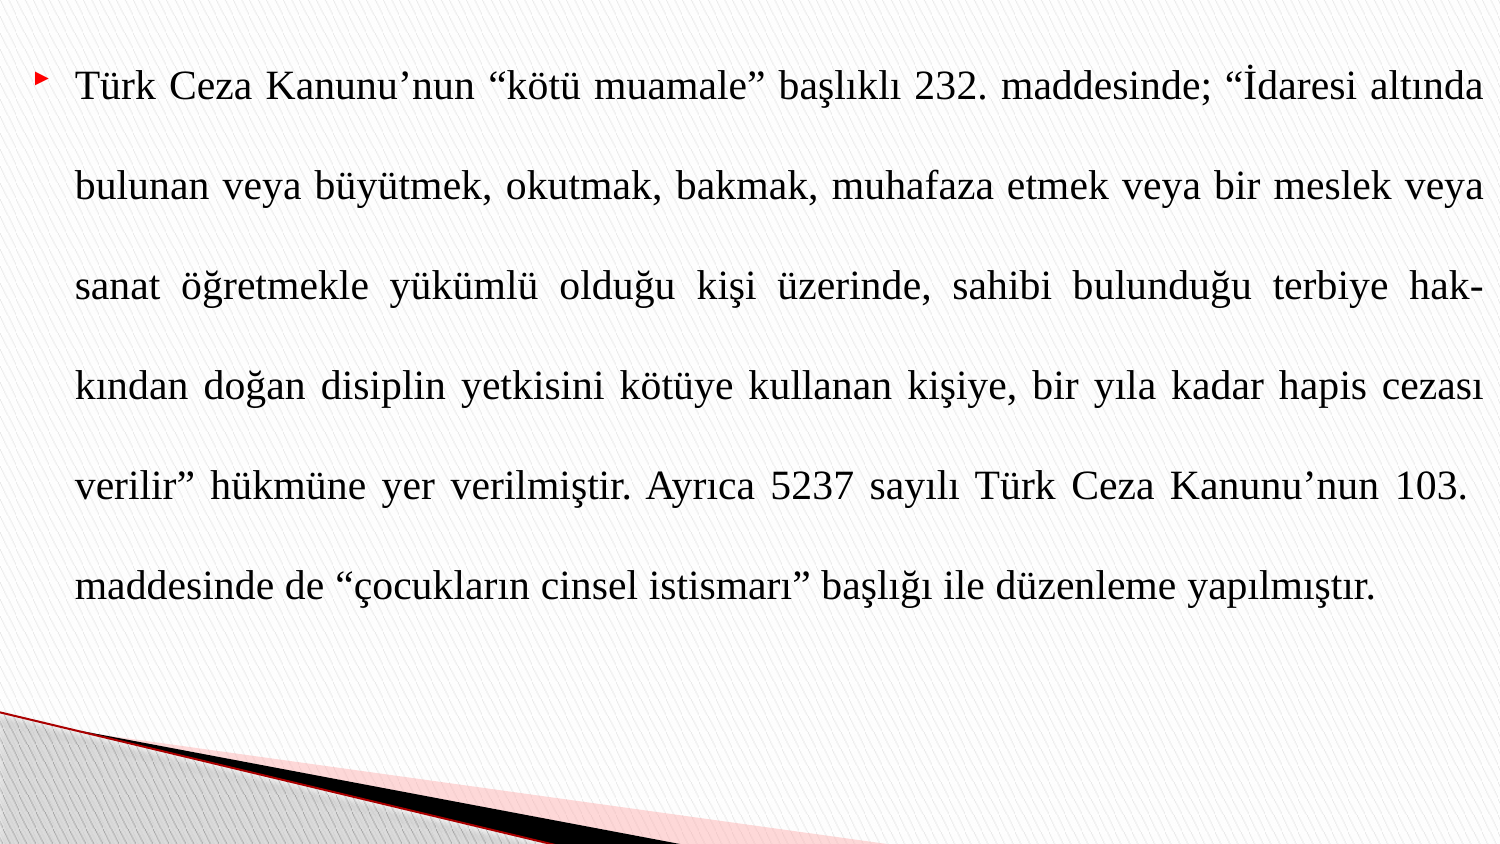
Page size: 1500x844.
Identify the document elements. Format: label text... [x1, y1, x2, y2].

list Türk Ceza Kanunu’nun “kötü muamale” başlıklı 232. maddesinde; “İdaresi altında bulunan veya büyütmek, okutmak, bakmak, muhafaza etmek veya bir meslek veya sanat öğretmekle yükümlü olduğu kişi üzerinde, sahibi bulunduğu terbiye hak- kından doğan disiplin yetkisini kötüye kullanan kişiye, bir yıla kadar hapis cezası verilir” hükmüne yer verilmiştir. Ayrıca 5237 sayılı Türk Ceza Kanunu’nun 103. maddesinde de “çocukların cinsel istismarı” başlığı ile düzenleme yapılmıştır. [0, 0, 1500, 844]
